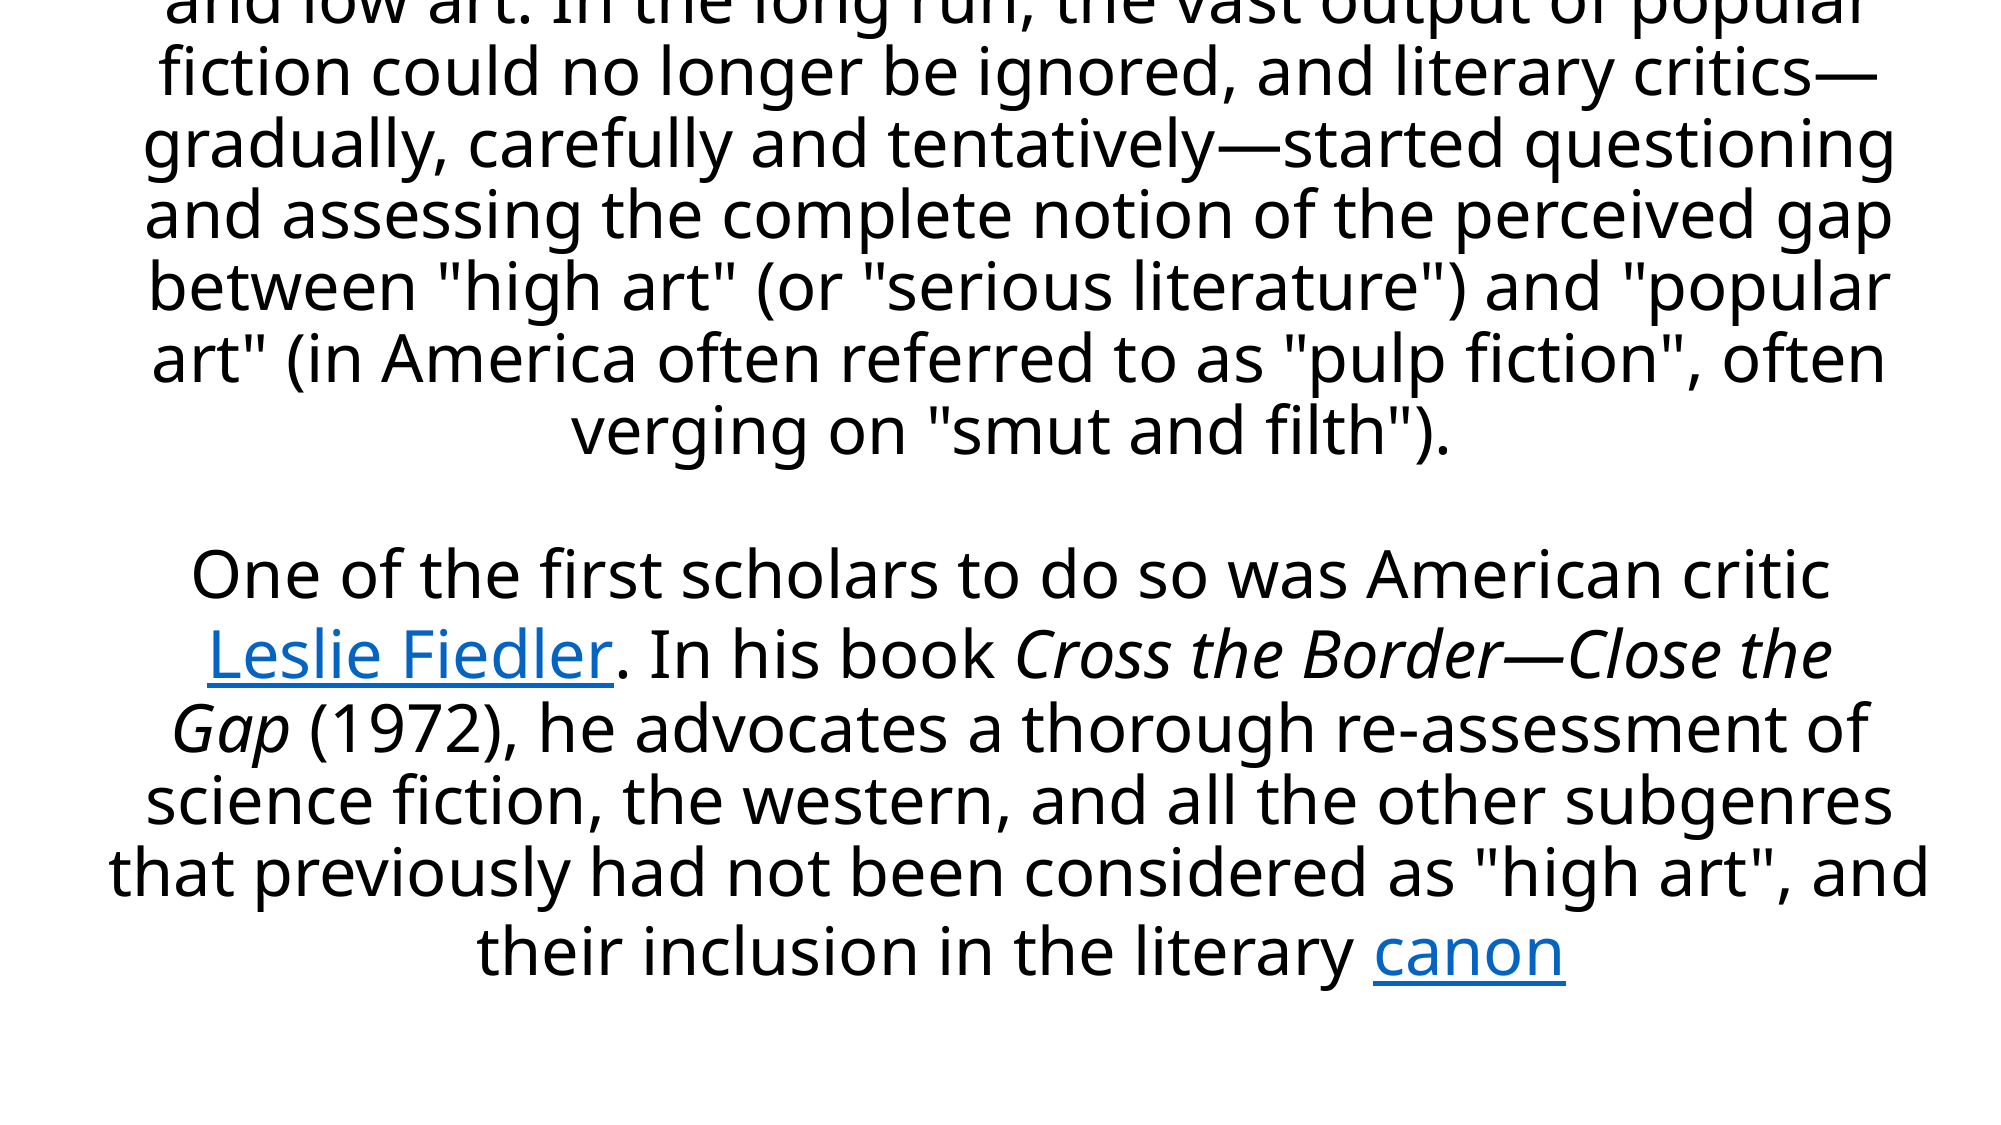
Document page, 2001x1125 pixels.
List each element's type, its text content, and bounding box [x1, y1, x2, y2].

title A reassessment of critical ideals By the 1970’s attitudes were changing towards high art and low art. In the long run, the vast output of popular fiction could no longer be ignored, and literary critics—gradually, carefully and tentatively—started questioning and assessing the complete notion of the perceived gap between "high art" (or "serious literature") and "popular art" (in America often referred to as "pulp fiction", often verging on "smut and filth"). One of the first scholars to do so was American critic Leslie Fiedler. In his book Cross the Border—Close the Gap (1972), he advocates a thorough re-assessment of science fiction, the western, and all the other subgenres that previously had not been considered as "high art", and their inclusion in the literary canon [90, 45, 1952, 1080]
